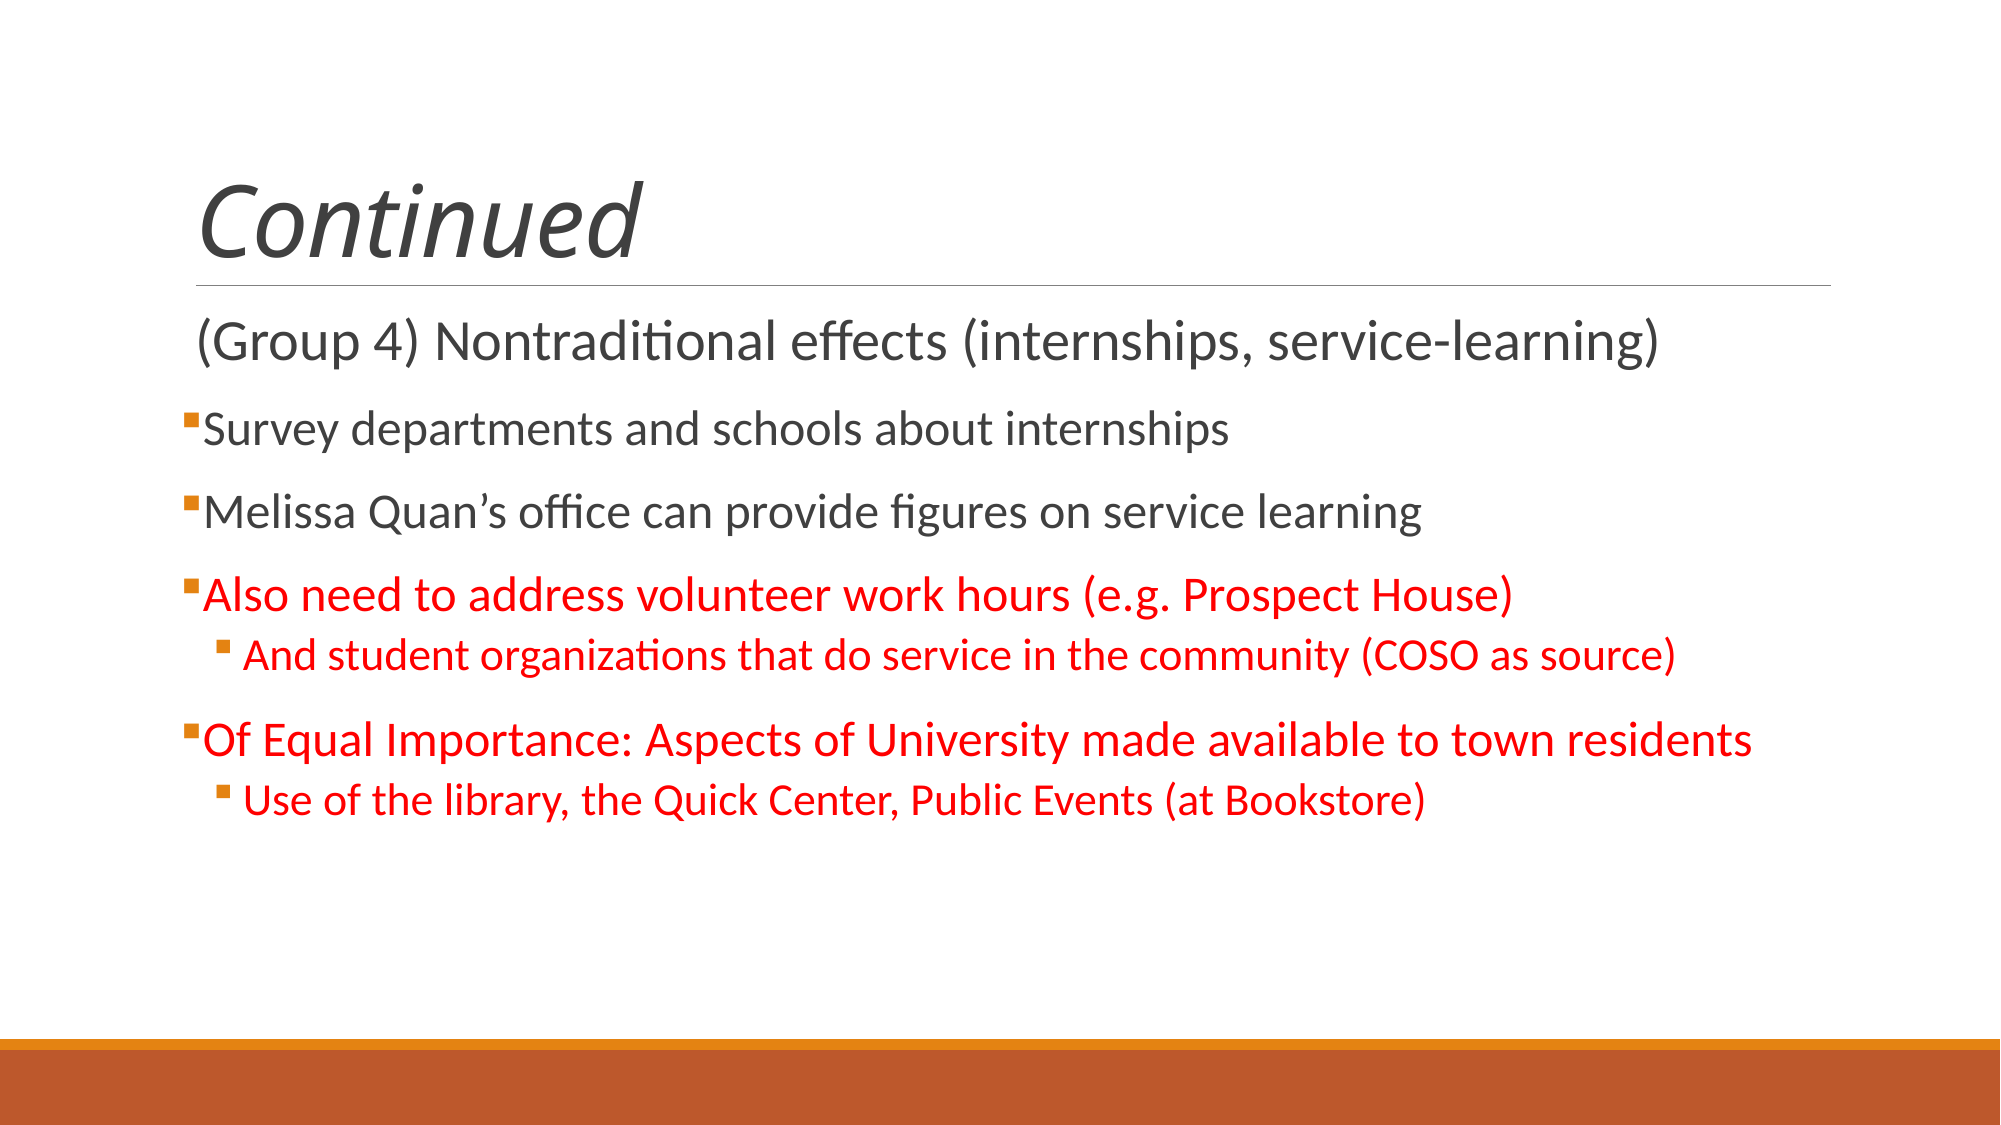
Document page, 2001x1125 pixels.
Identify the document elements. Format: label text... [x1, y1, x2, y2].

list (Group 4) Nontraditional effects (internships, service-learning) Survey departments and schools about internships Melissa Quan’s office can provide figures on service learning Also need to address volunteer work hours (e.g. Prospect House) And student organizations that do service in the community (COSO as source) Of Equal Importance: Aspects of University made available to town residents Use of the library, the Quick Center, Public Events (at Bookstore) [180, 302, 1830, 963]
title Continued [180, 47, 1830, 285]
